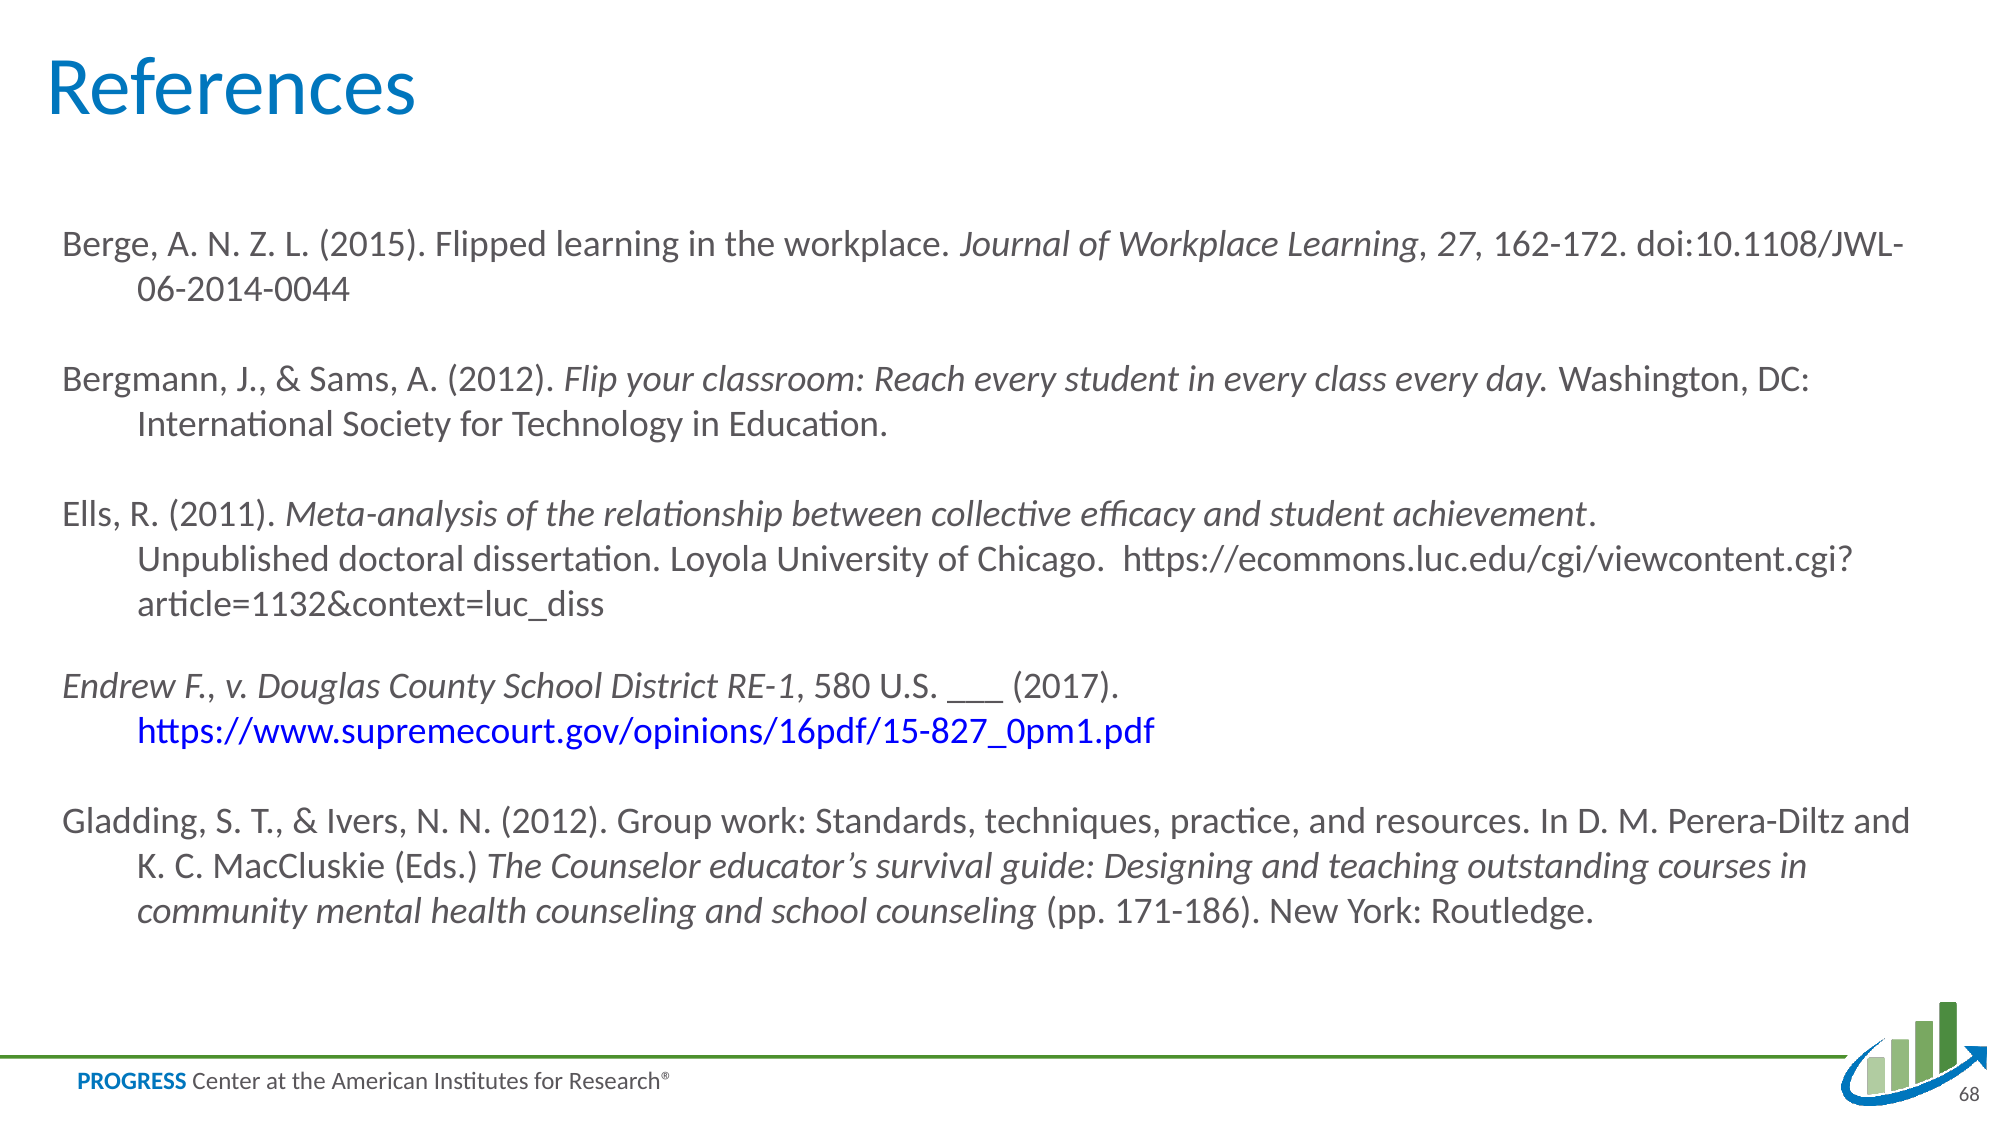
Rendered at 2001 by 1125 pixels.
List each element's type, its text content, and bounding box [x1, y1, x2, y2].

title References [45, 0, 1906, 133]
picture [1841, 1002, 1987, 1106]
slide_number 68 [1954, 1080, 1980, 1106]
list Berge, A. N. Z. L. (2015). Flipped learning in the workplace. Journal of Workplace Learning, 27, 162-172. doi:10.1108/JWL-06-2014-0044 Bergmann, J., & Sams, A. (2012). Flip your classroom: Reach every student in every class every day. Washington, DC: International Society for Technology in Education. Ells, R. (2011). Meta-analysis of the relationship between collective efficacy and student achievement. Unpublished doctoral dissertation. Loyola University of Chicago. https://ecommons.luc.edu/cgi/viewcontent.cgi?article=1132&context=luc_diss Endrew F., v. Douglas County School District RE-1, 580 U.S. ___ (2017). https://www.supremecourt.gov/opinions/16pdf/15-827_0pm1.pdf Gladding, S. T., & Ivers, N. N. (2012). Group work: Standards, techniques, practice, and resources. In D. M. Perera-Diltz and K. C. MacCluskie (Eds.) The Counselor educator’s survival guide: Designing and teaching outstanding courses in community mental health counseling and school counseling (pp. 171-186). New York: Routledge. [62, 218, 1922, 1014]
